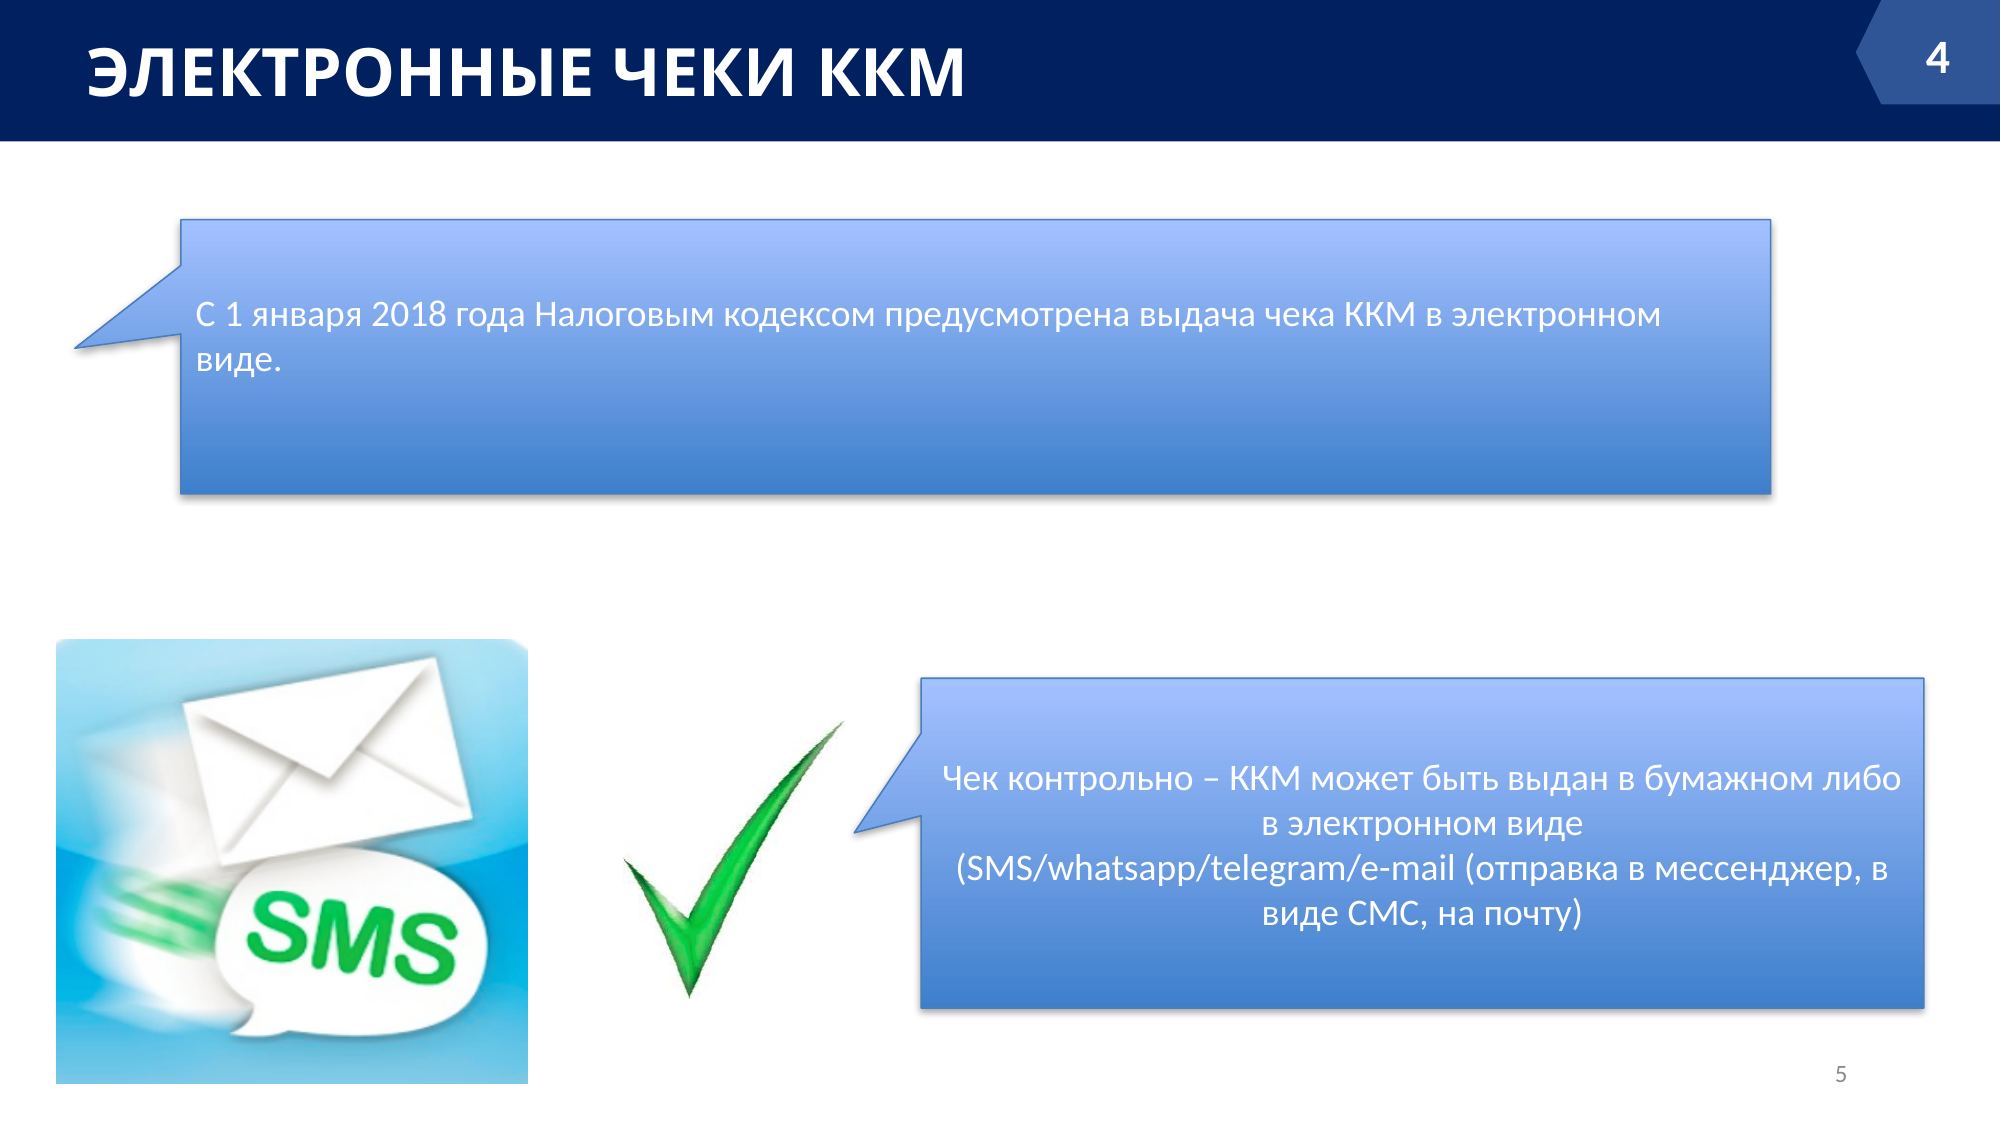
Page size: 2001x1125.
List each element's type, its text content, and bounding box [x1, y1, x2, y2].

text_box Чек контрольно – ККМ может быть выдан в бумажном либо в электронном виде (SMS/whatsapp/telegram/e-mail (отправка в мессенджер, в виде СМС, на почту) [854, 678, 1924, 1009]
text_box [0, 0, 2000, 142]
picture [622, 714, 846, 1009]
picture [56, 639, 528, 1084]
text_box С 1 января 2018 года Налоговым кодексом предусмотрена выдача чека ККМ в электронном виде. [74, 219, 1771, 494]
text_box [1868, 0, 2000, 106]
text_box 4 [1861, 23, 1971, 84]
text_box [1854, 39, 1861, 66]
slide_number 5 [1412, 1042, 1863, 1103]
text_box Электронные чеки ККМ [72, 22, 984, 118]
